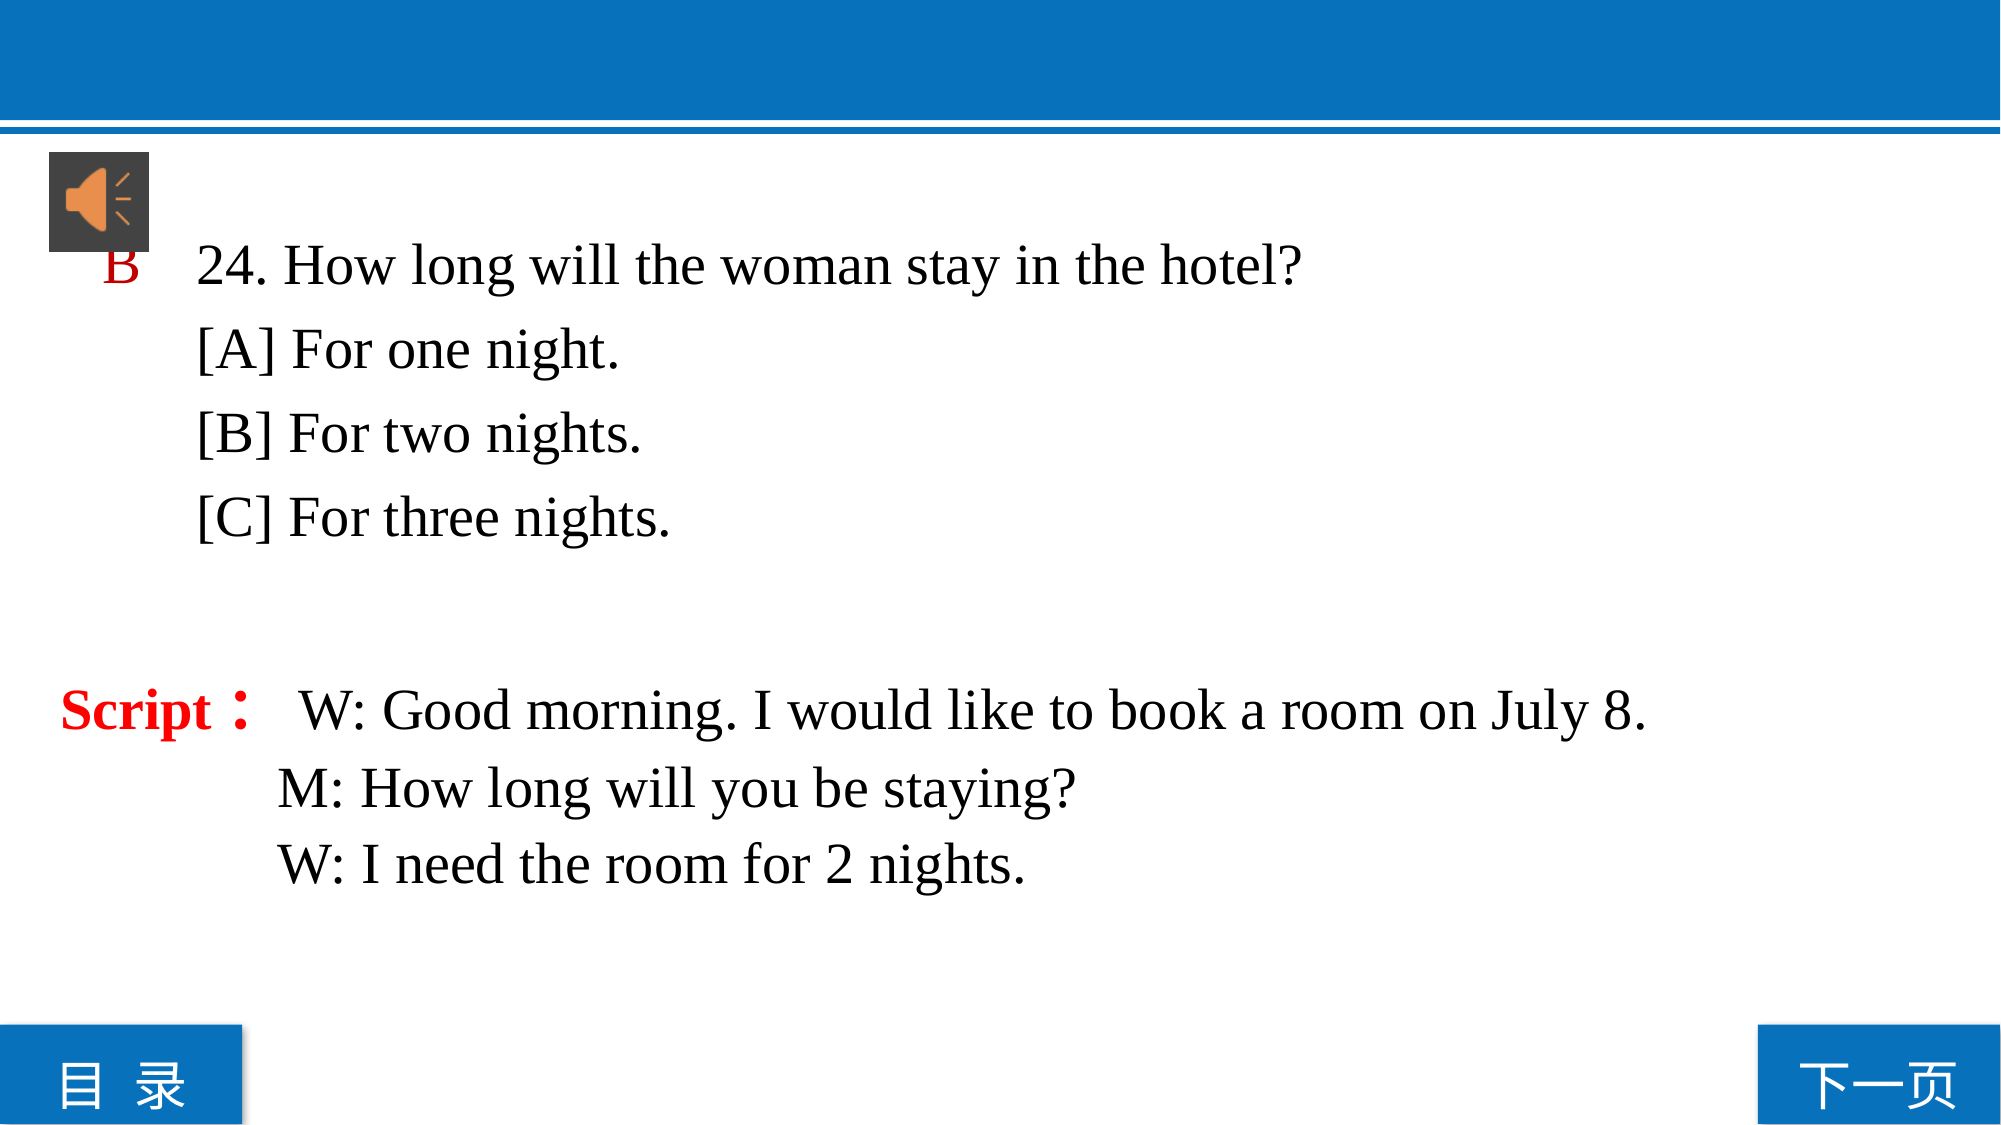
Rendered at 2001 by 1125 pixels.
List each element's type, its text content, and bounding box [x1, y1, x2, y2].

text_box B [48, 217, 182, 303]
text_box Script：W: Good morning. I would like to book a room on July 8. M: How long will you be staying? W: I need the room for 2 nights. [45, 657, 1908, 903]
text_box 24. How long will the woman stay in the hotel? [A] For one night. [B] For two nights. [C] For three nights. [181, 204, 1772, 556]
picture [48, 151, 150, 253]
